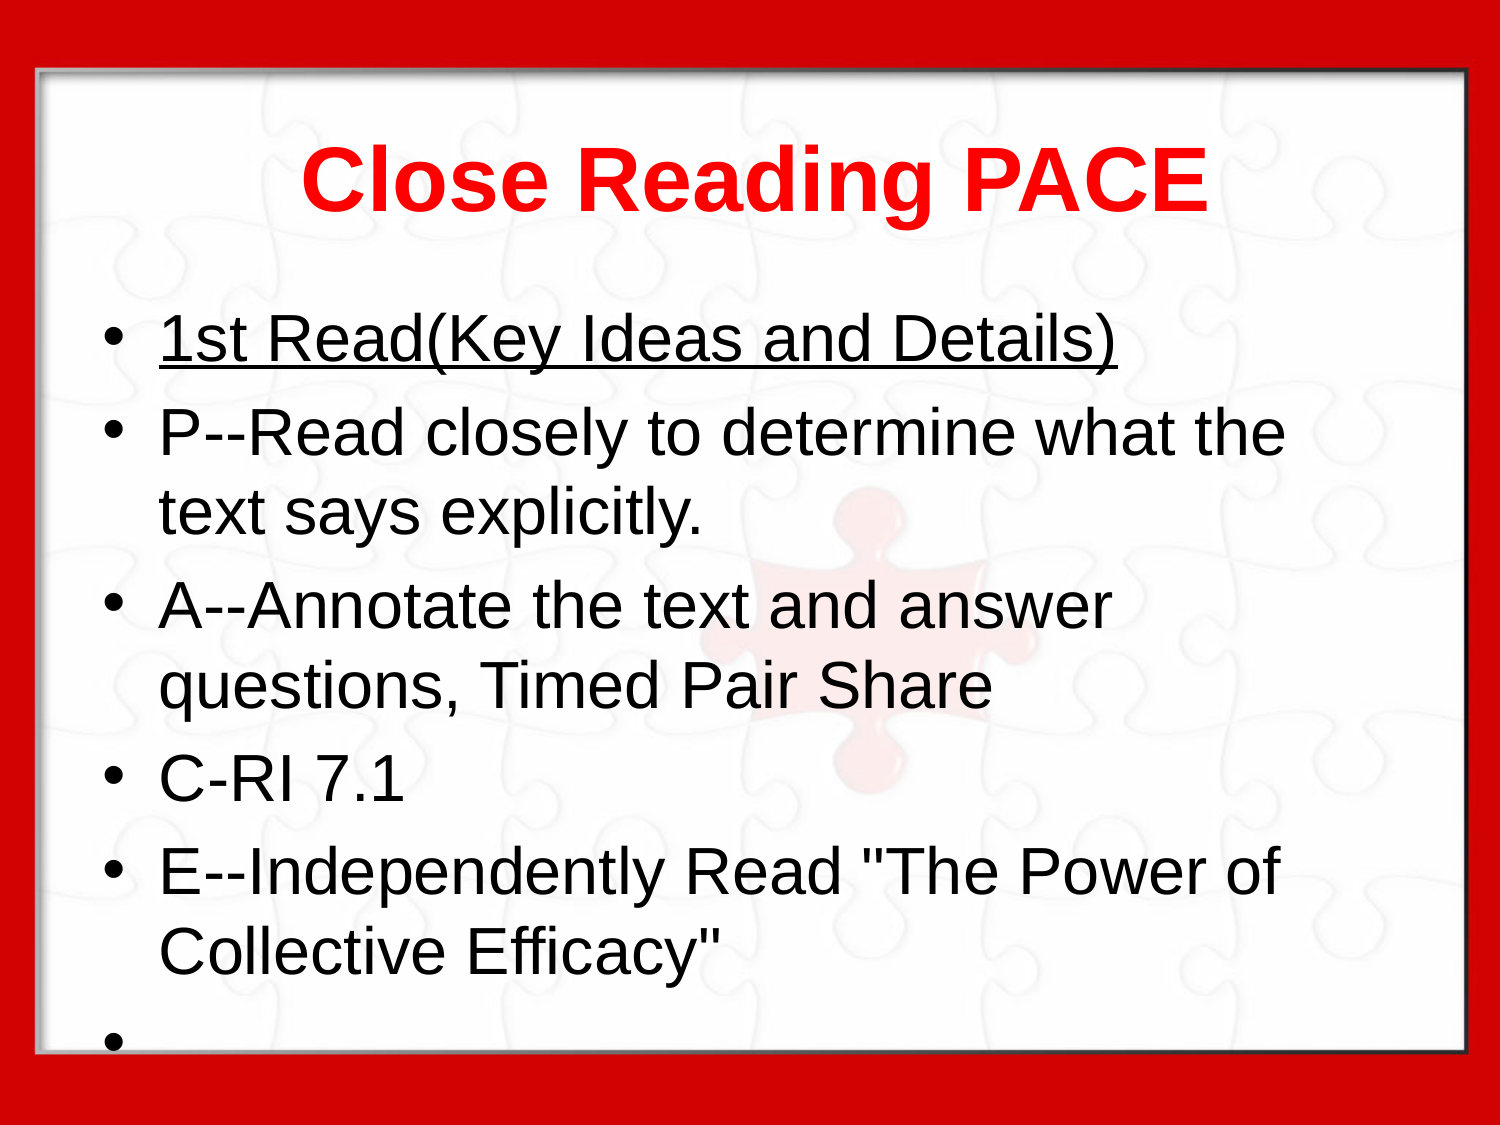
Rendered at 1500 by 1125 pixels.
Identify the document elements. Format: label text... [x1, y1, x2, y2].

picture [0, 0, 1500, 1125]
list 1st Read(Key Ideas and Details) P--Read closely to determine what the text says explicitly. A--Annotate the text and answer questions, Timed Pair Share C-RI 7.1 E--Independently Read "The Power of Collective Efficacy" [87, 287, 1425, 1038]
title Close Reading PACE [87, 87, 1425, 263]
